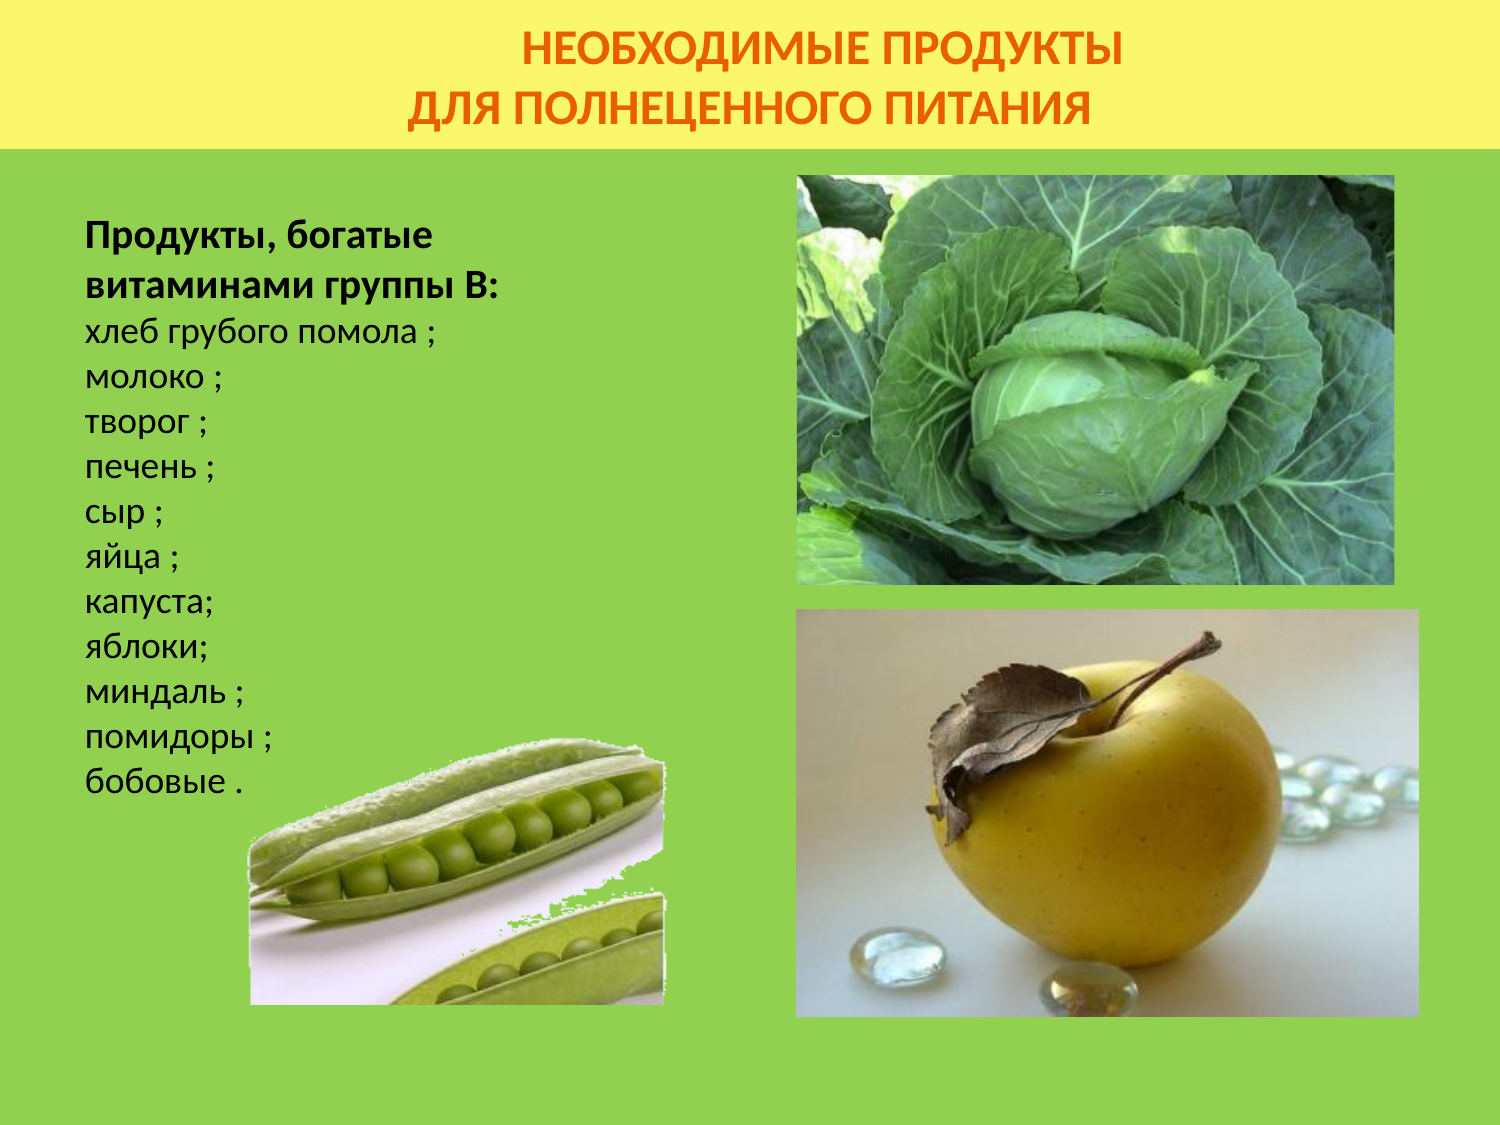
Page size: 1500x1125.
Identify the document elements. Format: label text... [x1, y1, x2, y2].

text_box НЕОБХОДИМЫЕ ПРОДУКТЫ ДЛЯ ПОЛНЕЦЕННОГО ПИТАНИЯ [0, 0, 1500, 149]
text_box Продукты, богатые витаминами группы В: хлеб грубого помола ; молоко ; творог ; печень ; сыр ; яйца ; капуста; яблоки; миндаль ; помидоры ; бобовые . [70, 199, 657, 809]
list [796, 609, 1419, 1017]
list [796, 175, 1395, 586]
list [245, 679, 668, 1005]
